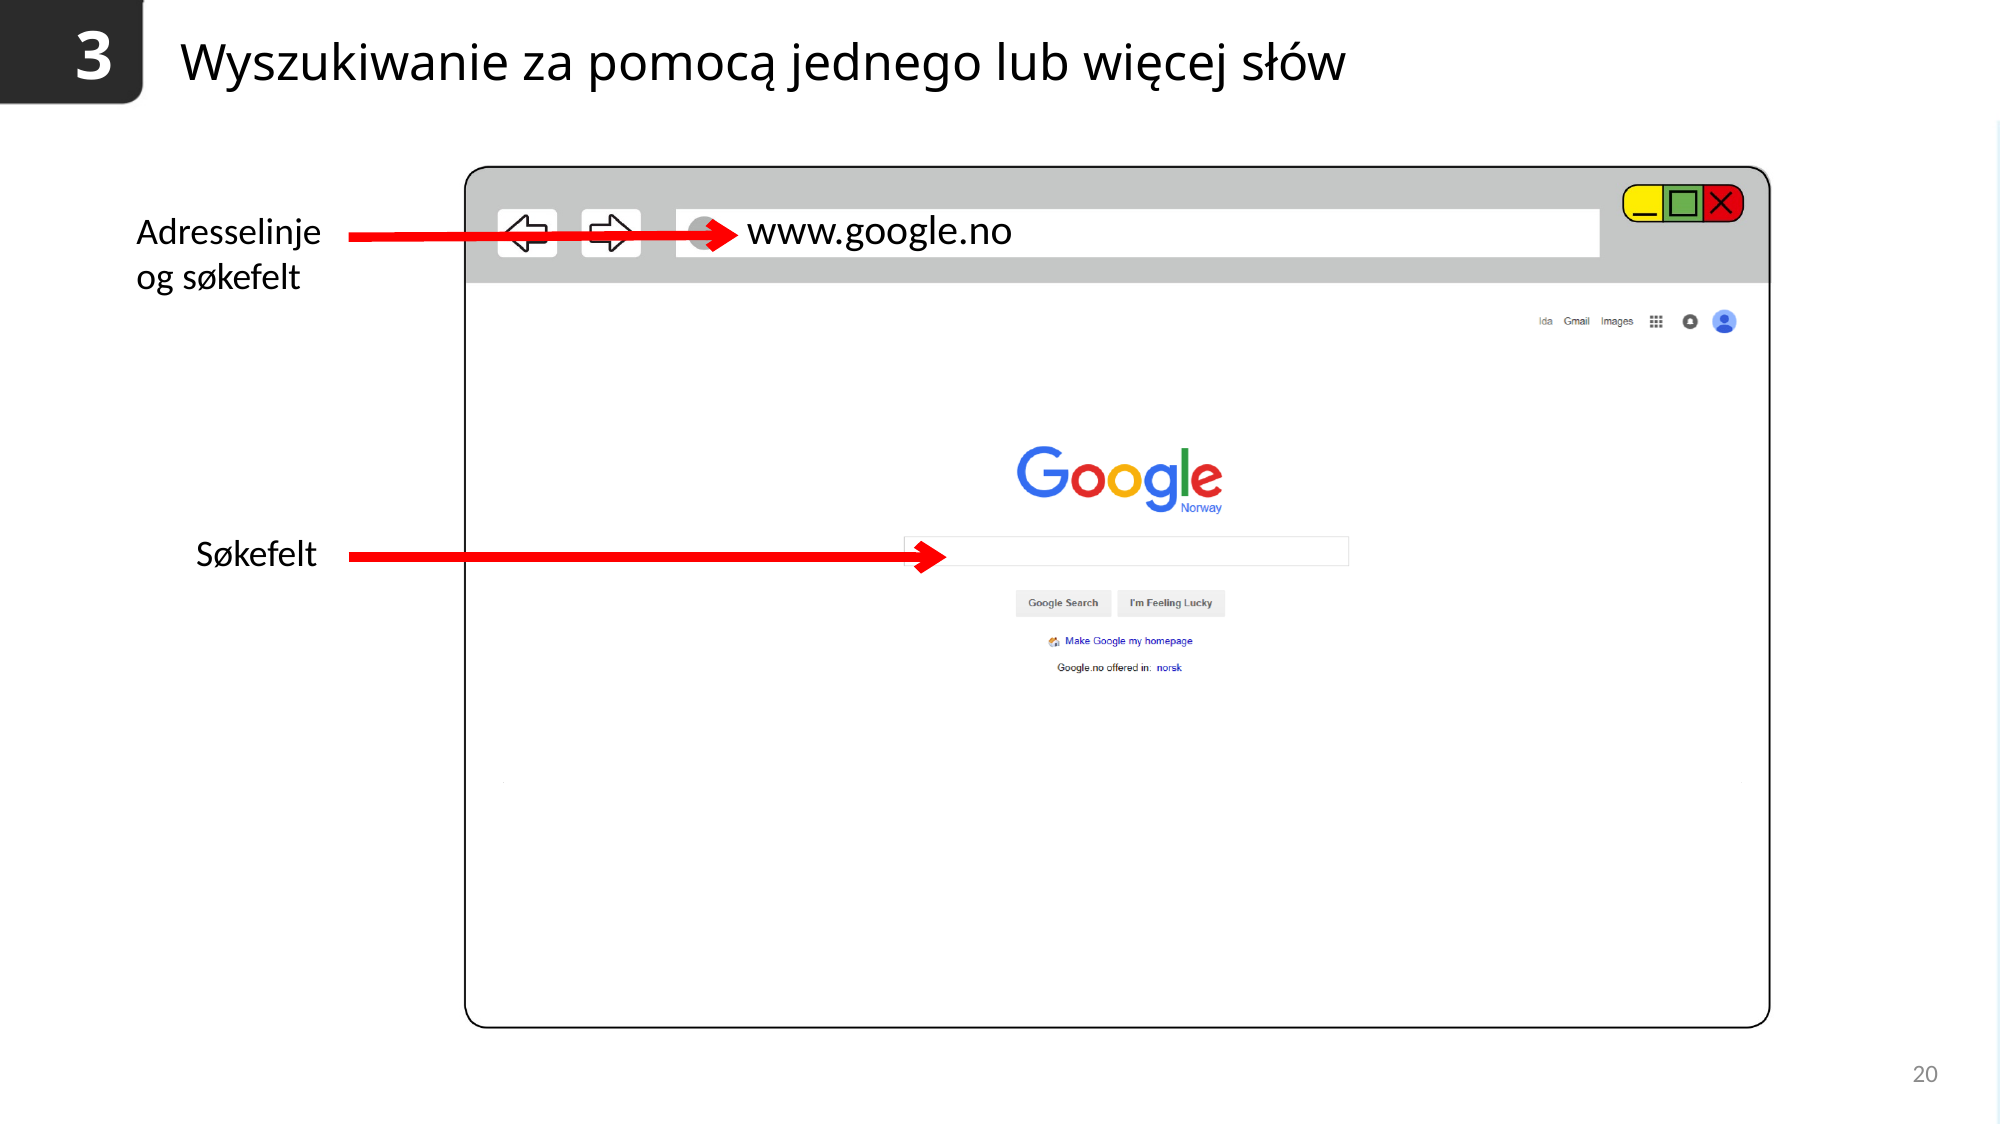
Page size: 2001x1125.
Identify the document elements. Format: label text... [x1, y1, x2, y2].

picture [0, 0, 2000, 1124]
text_box 3 [60, 20, 188, 95]
title Wyszukiwanie za pomocą jednego lub więcej słów [188, 34, 1864, 95]
slide_number 20 [1733, 1042, 1954, 1103]
text_box Søkefelt [181, 521, 359, 581]
text_box Adresselinje og søkefelt [121, 199, 359, 305]
